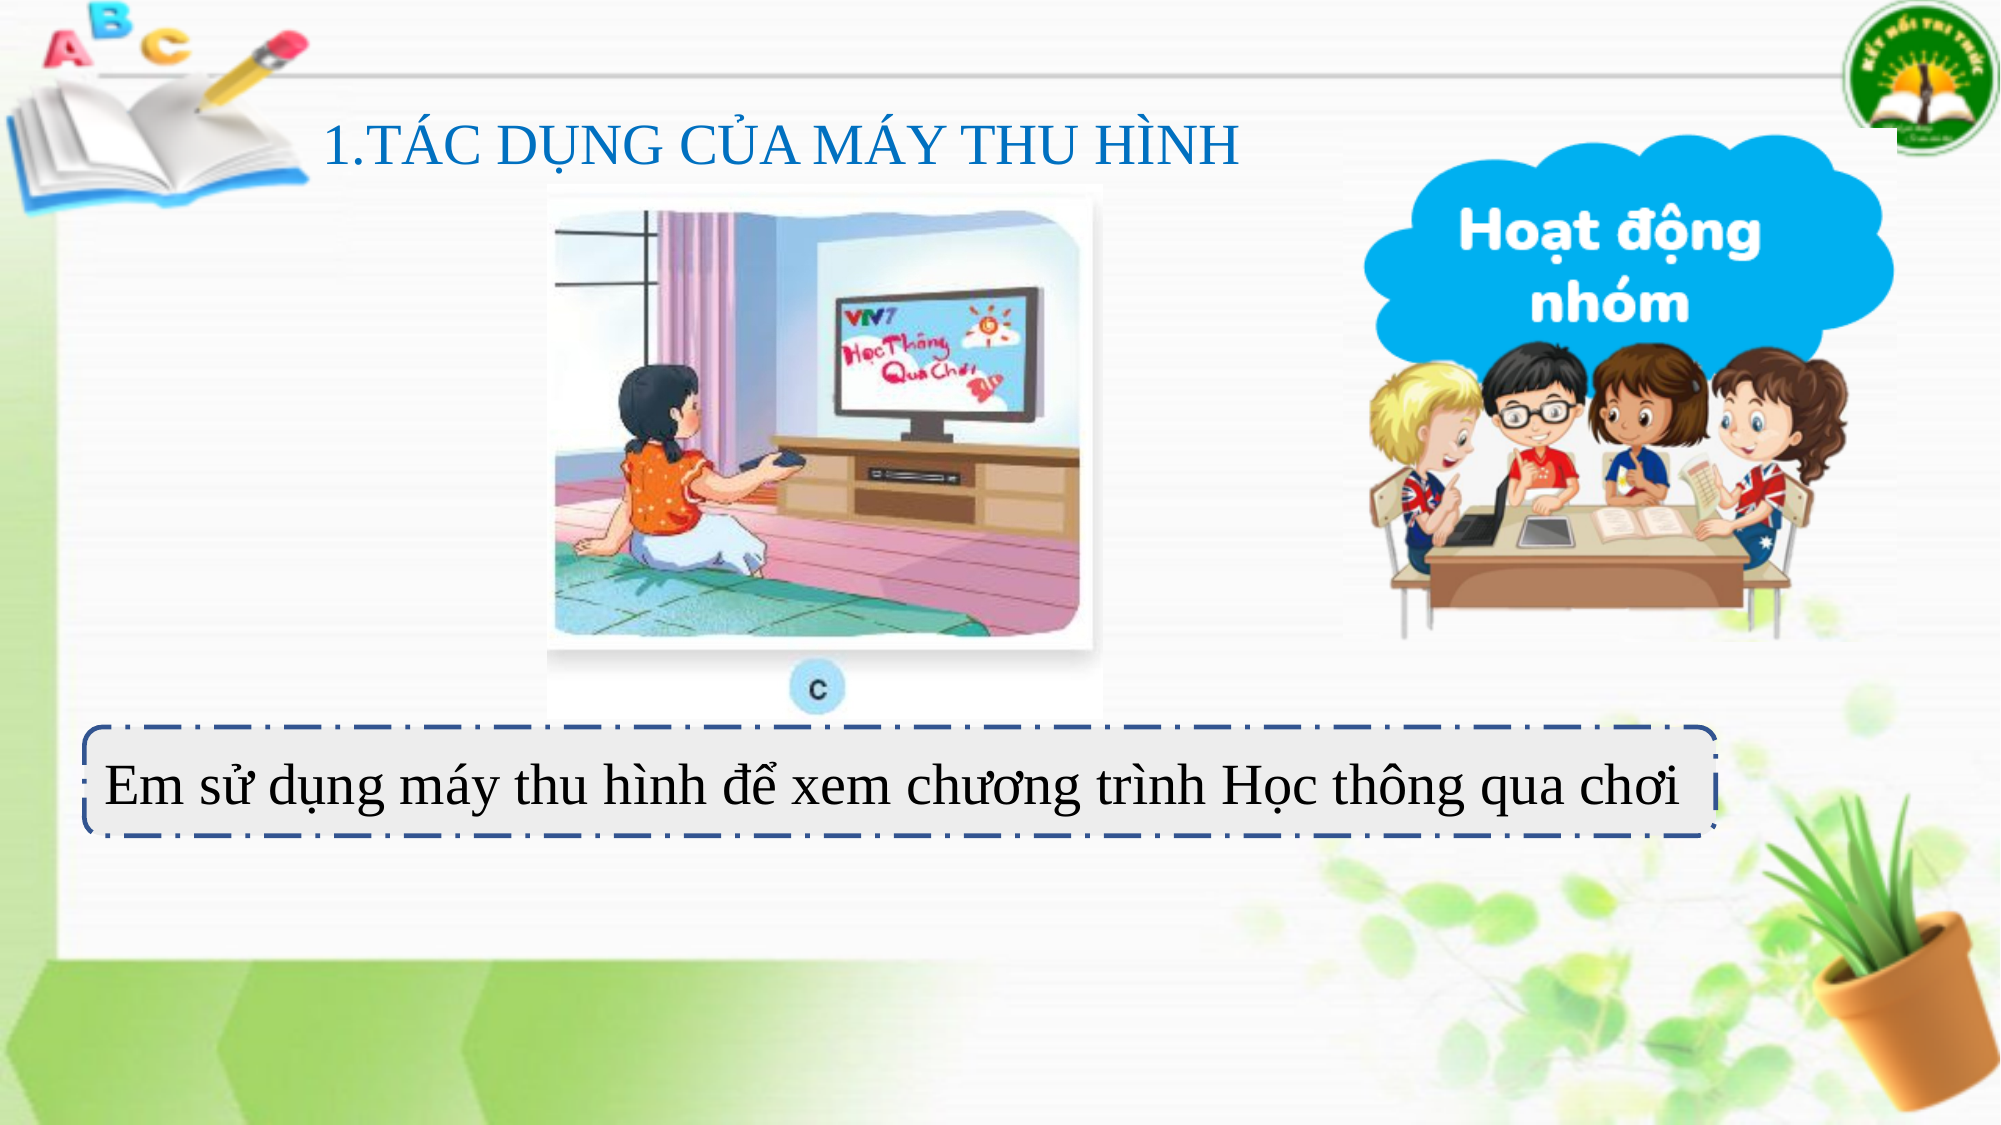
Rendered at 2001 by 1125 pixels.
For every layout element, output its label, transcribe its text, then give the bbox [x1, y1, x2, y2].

text_box 1.TÁC DỤNG CỦA MÁY THU HÌNH [307, 98, 1427, 184]
text_box Em sử dụng máy thu hình để xem chương trình Học thông qua chơi [83, 725, 1717, 837]
picture [0, 0, 2001, 1125]
